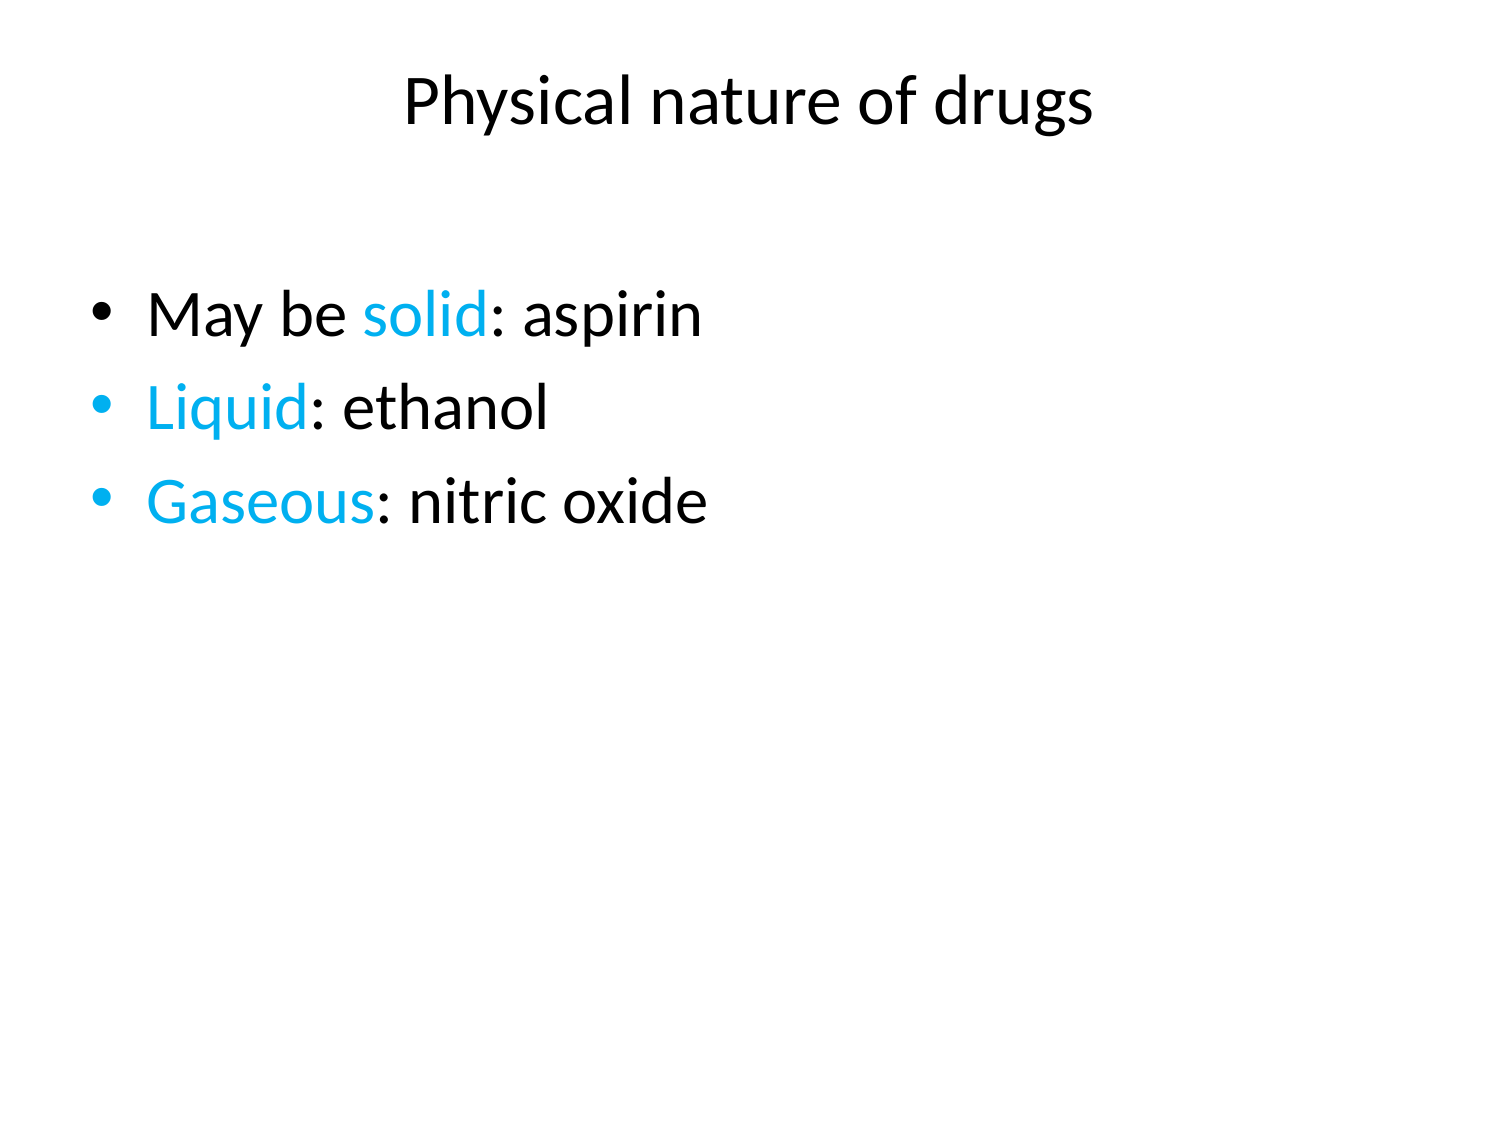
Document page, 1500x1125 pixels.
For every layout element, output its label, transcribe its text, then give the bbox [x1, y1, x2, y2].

title Physical nature of drugs [75, 45, 1425, 233]
list May be solid: aspirin Liquid: ethanol Gaseous: nitric oxide [75, 262, 1425, 1005]
